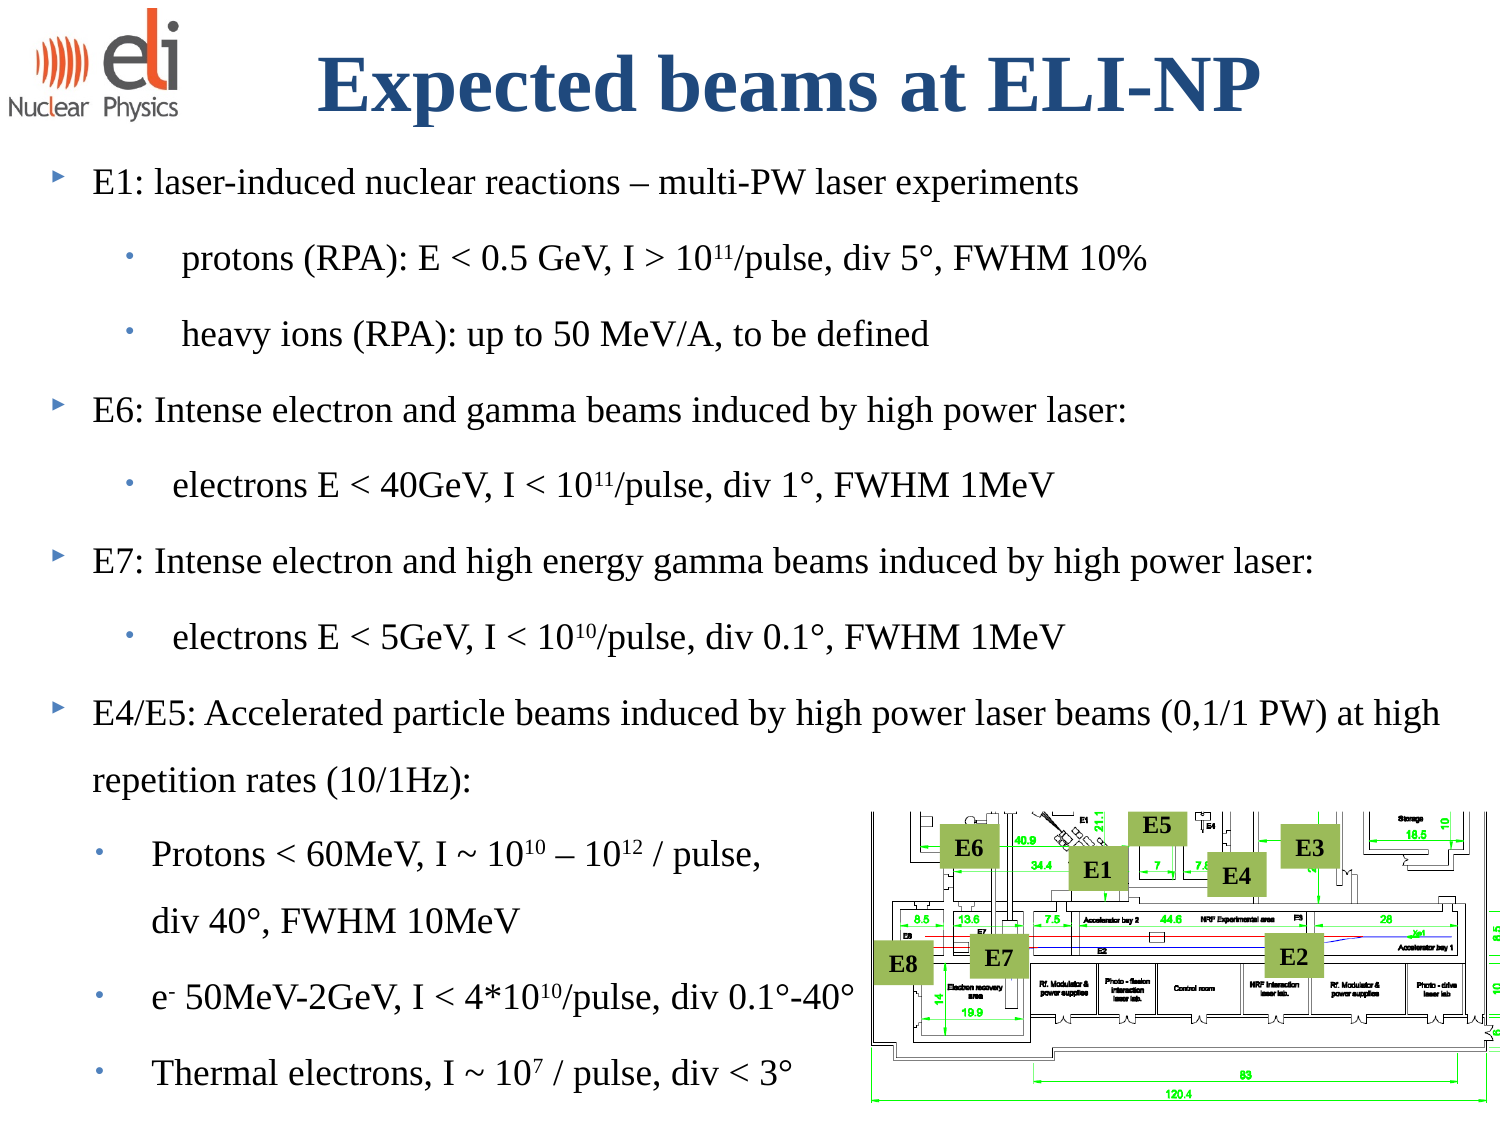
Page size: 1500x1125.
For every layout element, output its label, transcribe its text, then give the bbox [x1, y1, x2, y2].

text_box Protons < 60MeV, I ~ 1010 – 1012 / pulse, div 40°, FWHM 10MeV e- 50MeV-2GeV, I < 4*1010/pulse, div 0.1°-40° Thermal electrons, I ~ 107 / pulse, div < 3° [0, 798, 861, 1049]
text_box Expected beams at ELI-NP [302, 4, 1478, 127]
text_box E1: laser-induced nuclear reactions – multi-PW laser experiments protons (RPA): E < 0.5 GeV, I > 1011/pulse, div 5°, FWHM 10% heavy ions (RPA): up to 50 MeV/A, to be defined E6: Intense electron and gamma beams induced by high power laser: electrons E < 40GeV, I < 1011/pulse, div 1°, FWHM 1MeV E7: Intense electron and high energy gamma beams induced by high power laser: electrons E < 5GeV, I < 1010/pulse, div 0.1°, FWHM 1MeV E4/E5: Accelerated particle beams induced by high power laser beams (0,1/1 PW) at high repetition rates (10/1Hz): [17, 127, 1500, 812]
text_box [866, 309, 1500, 1125]
picture [0, 8, 196, 128]
